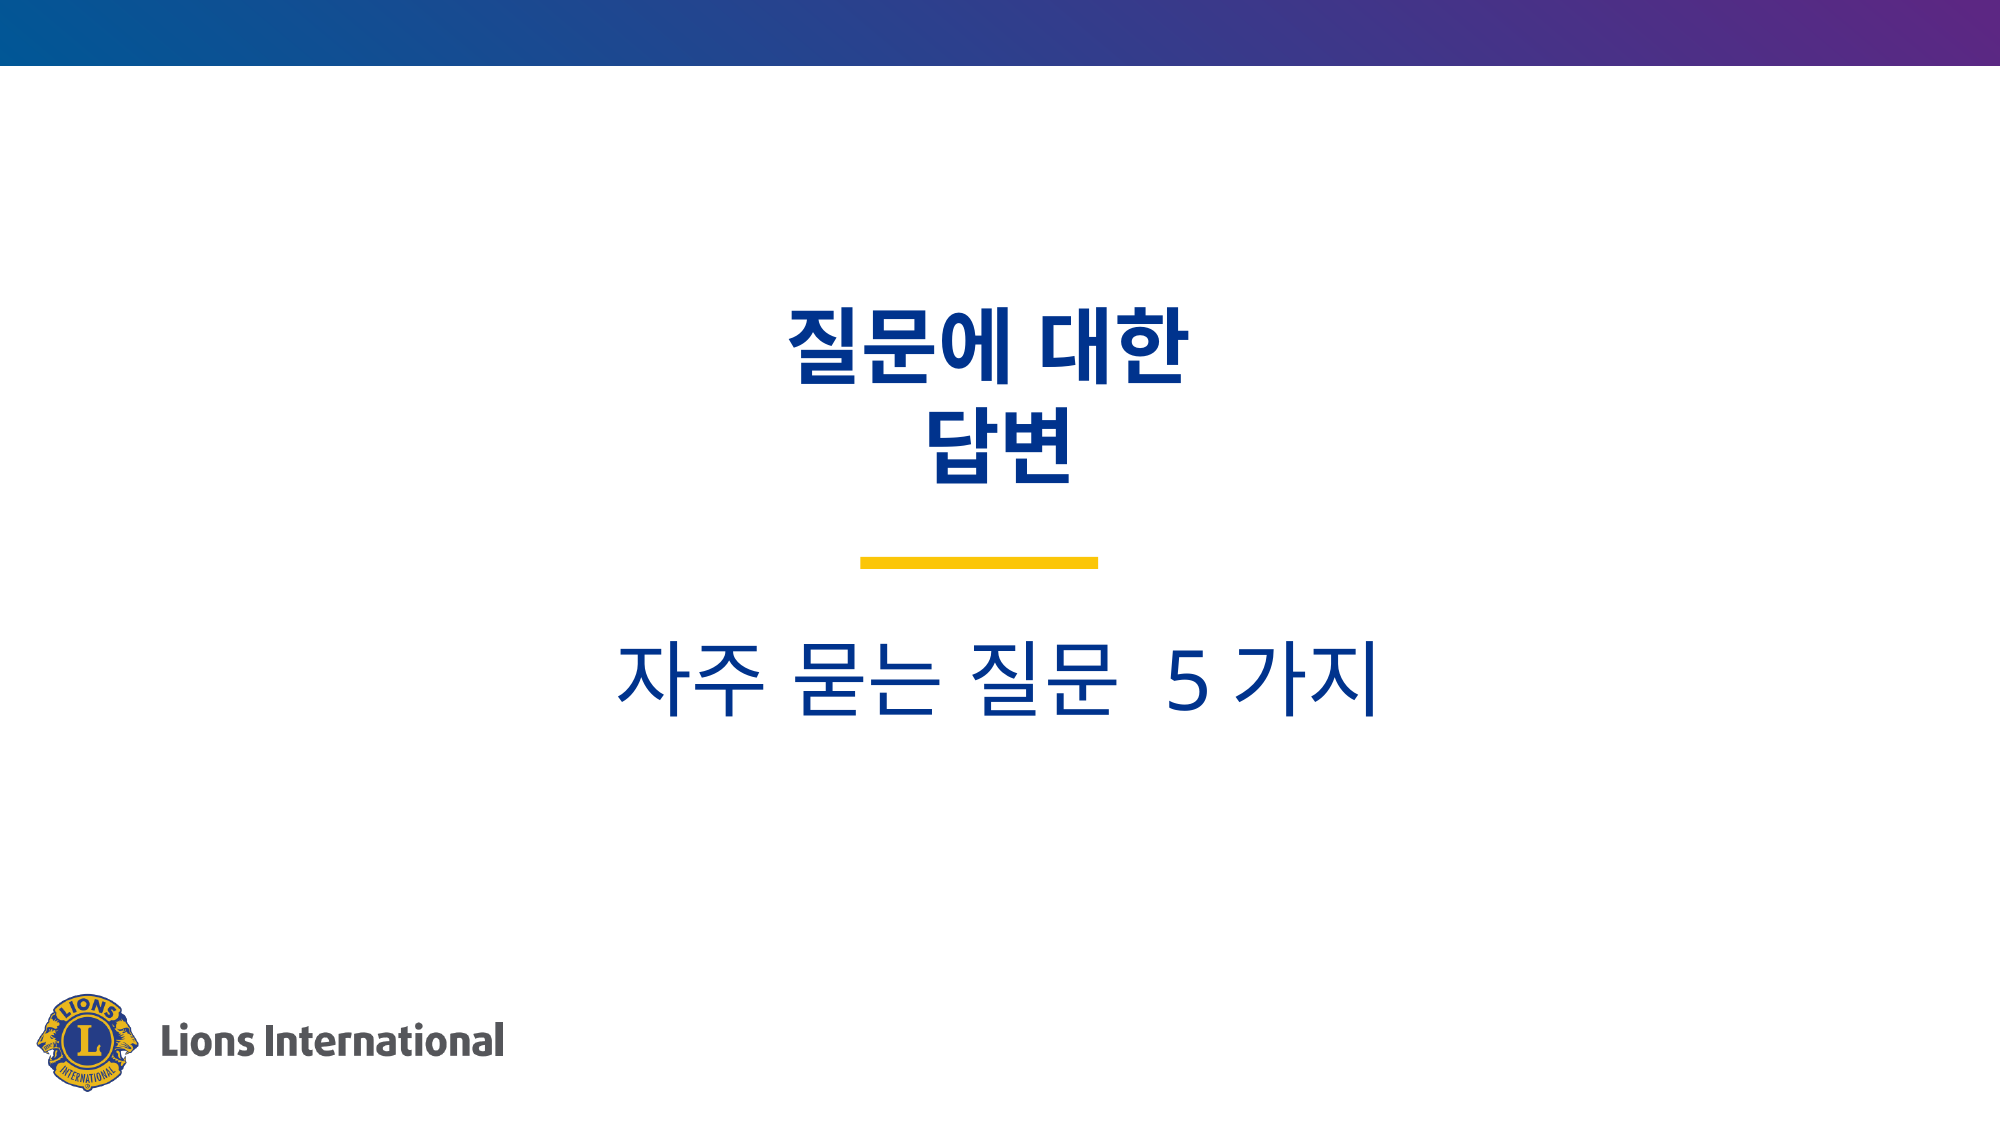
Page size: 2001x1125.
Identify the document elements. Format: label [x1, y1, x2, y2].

text_box [265, 286, 1735, 569]
picture [21, 980, 517, 1104]
text_box [0, 0, 2000, 67]
